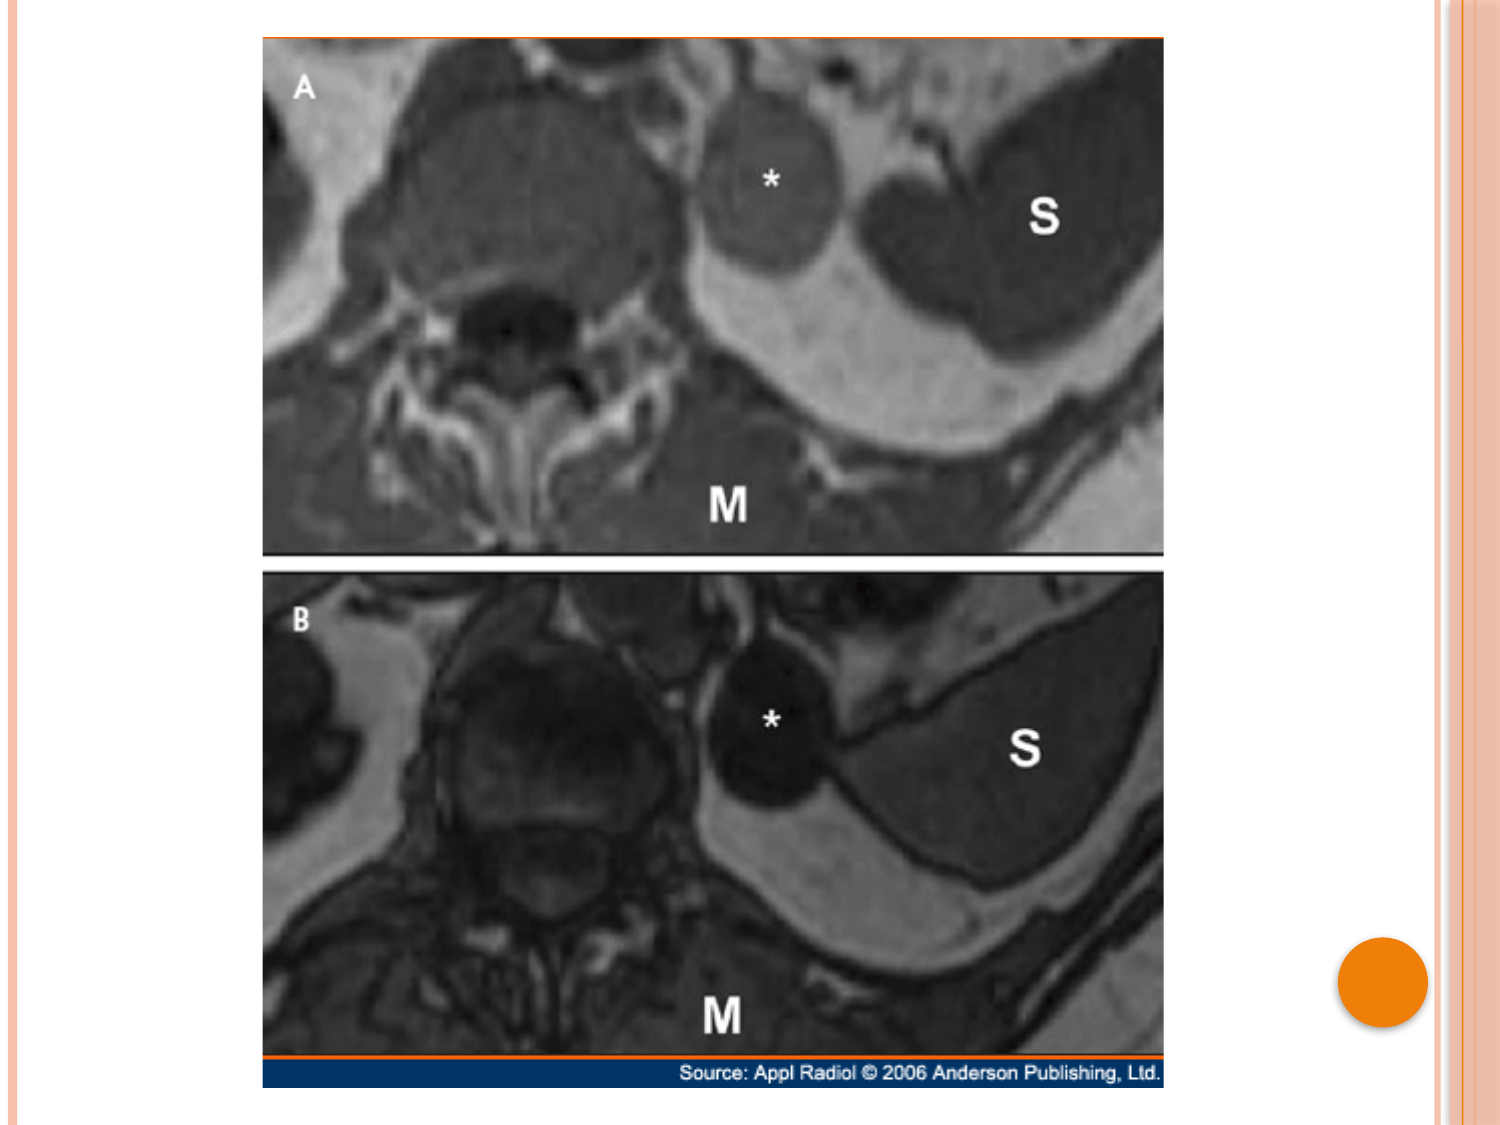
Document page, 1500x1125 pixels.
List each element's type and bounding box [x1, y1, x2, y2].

picture [261, 36, 1165, 1088]
